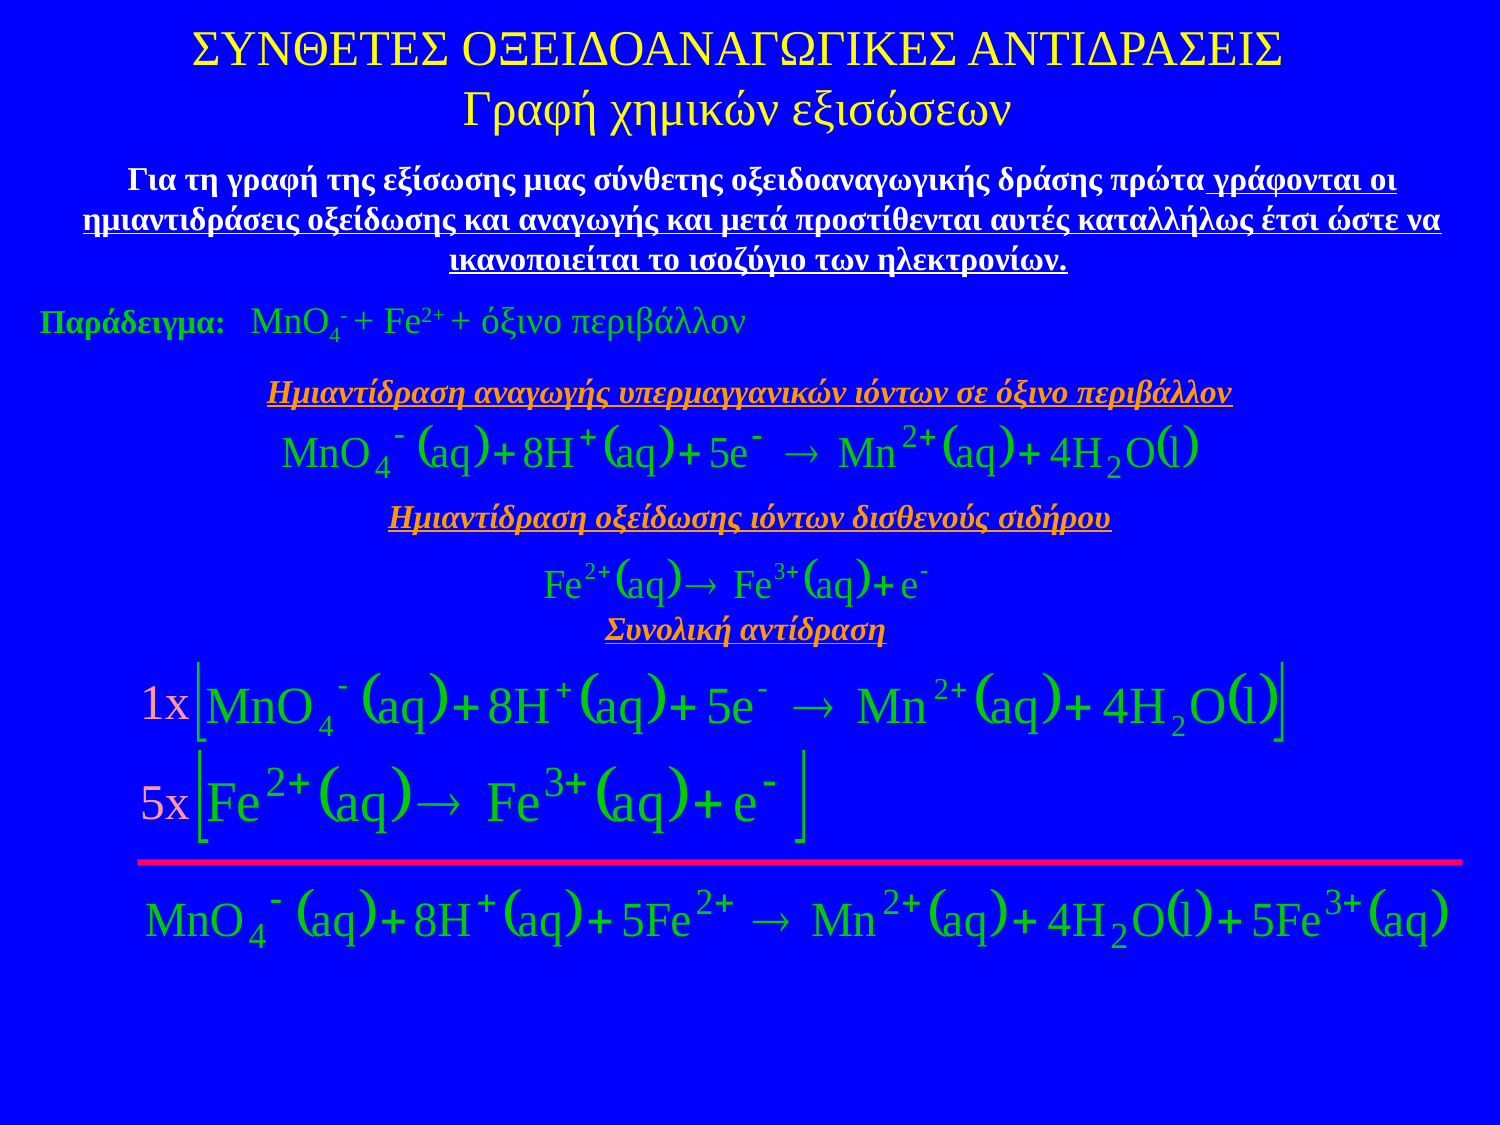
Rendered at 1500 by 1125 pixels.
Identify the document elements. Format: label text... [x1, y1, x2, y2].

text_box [274, 412, 1200, 485]
text_box 1x [125, 662, 187, 738]
text_box Ημιαντίδραση οξείδωσης ιόντων δισθενούς σιδήρου [37, 487, 1463, 543]
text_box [187, 749, 813, 844]
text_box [187, 662, 1288, 743]
text_box ΣΥΝΘΕΤΕΣ ΟΞΕΙΔΟΑΝΑΓΩΓΙΚΕΣ ΑΝΤΙΔΡΑΣΕΙΣ Γραφή χημικών εξισώσεων [99, 0, 1375, 149]
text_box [537, 553, 938, 614]
text_box Συνολική αντίδραση [37, 599, 1463, 655]
text_box Για τη γραφή της εξίσωσης μιας σύνθετης οξειδοαναγωγικής δράσης πρώτα γράφονται οι ημιαντιδράσεις οξείδωσης και αναγωγής και μετά προστίθενται αυτές καταλλήλως έτσι ώστε να ικανοποιείται το ισοζύγιο των ηλεκτρονίων. Παράδειγμα: MnO4- + Fe2+ + όξινο περιβάλλον [24, 149, 1500, 355]
text_box Ημιαντίδραση αναγωγής υπερμαγγανικών ιόντων σε όξινο περιβάλλον [37, 362, 1463, 418]
text_box 5x [125, 762, 187, 838]
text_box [137, 874, 1450, 955]
